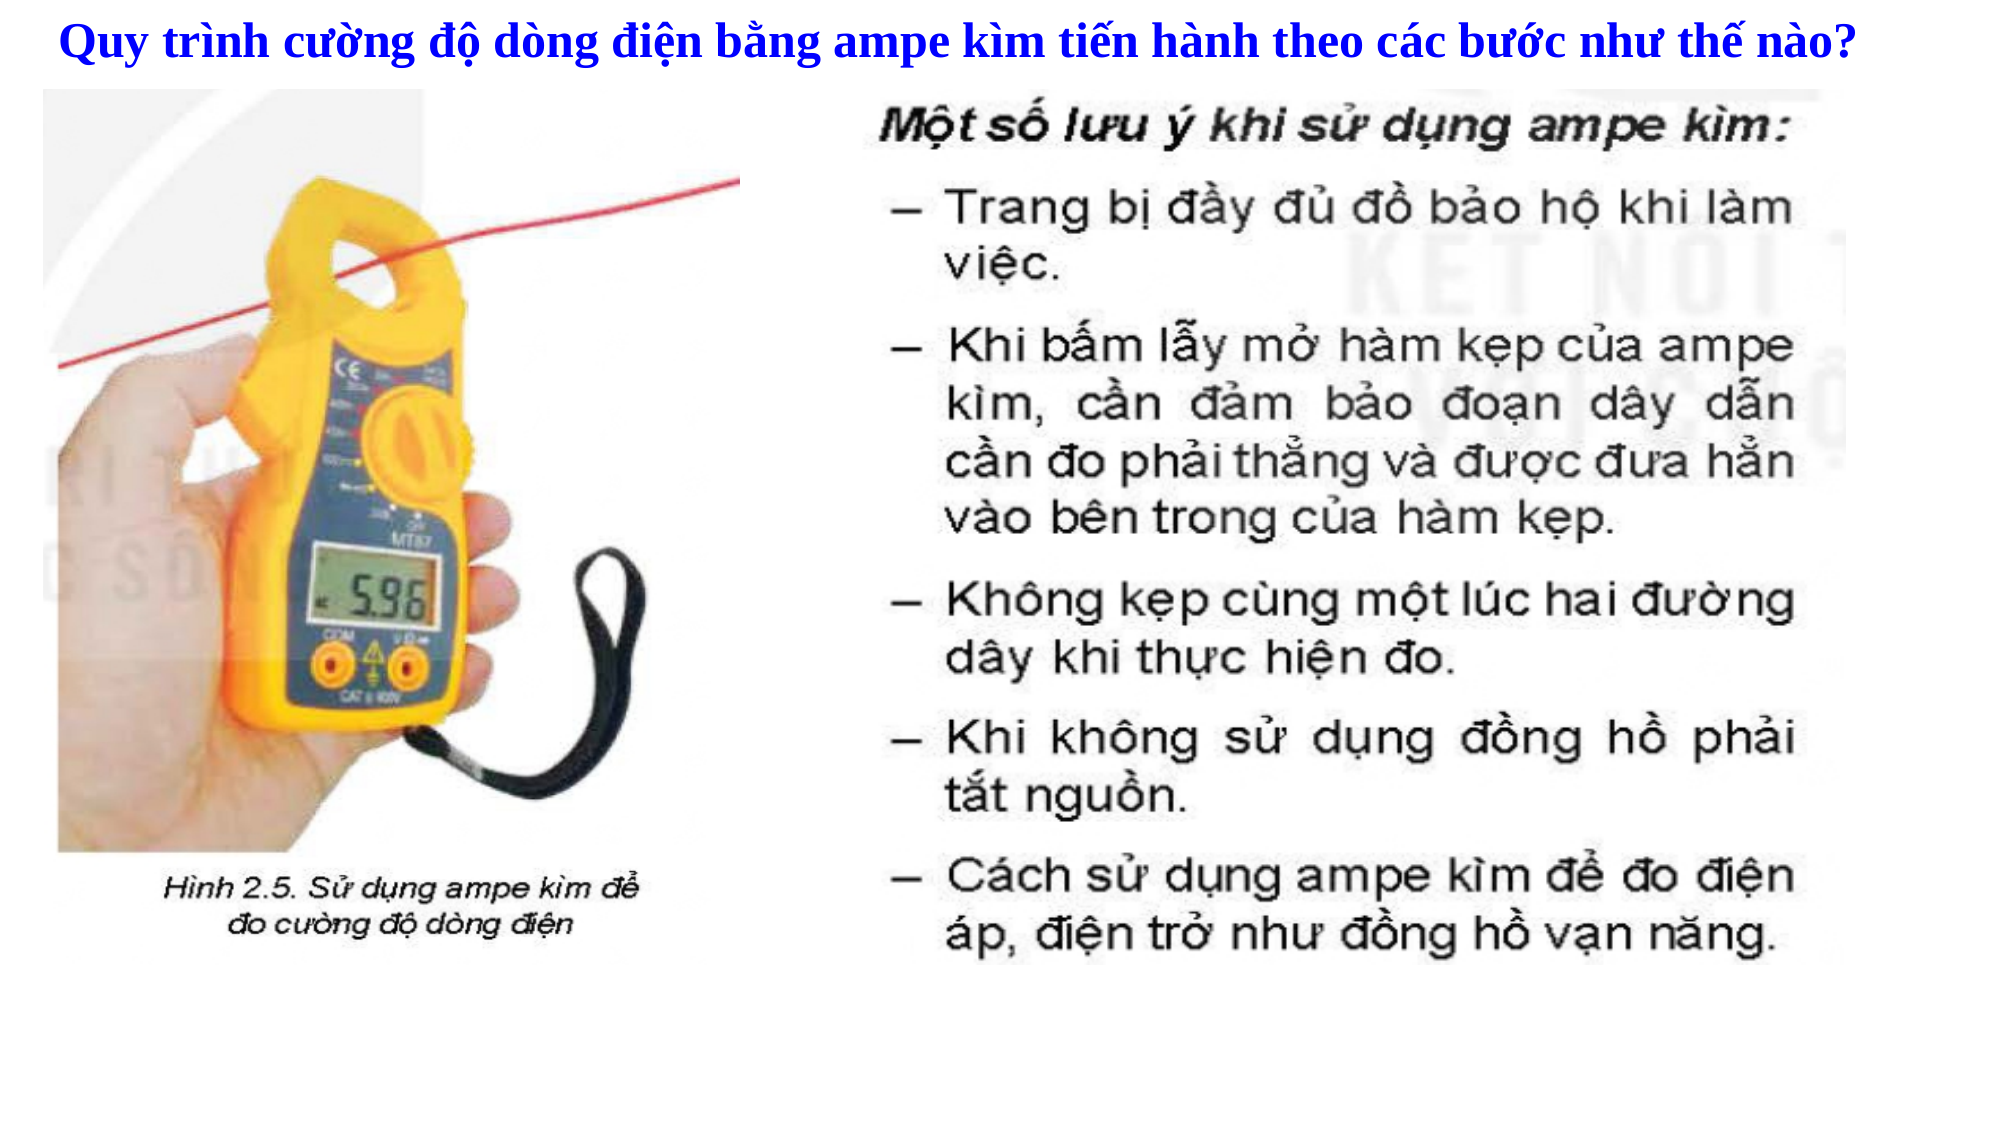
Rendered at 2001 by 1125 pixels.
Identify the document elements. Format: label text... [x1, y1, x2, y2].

text_box Quy trình cường độ dòng điện bằng ampe kìm tiến hành theo các bước như thế nào? [43, 0, 1922, 75]
picture [848, 88, 1847, 965]
picture [43, 88, 740, 965]
